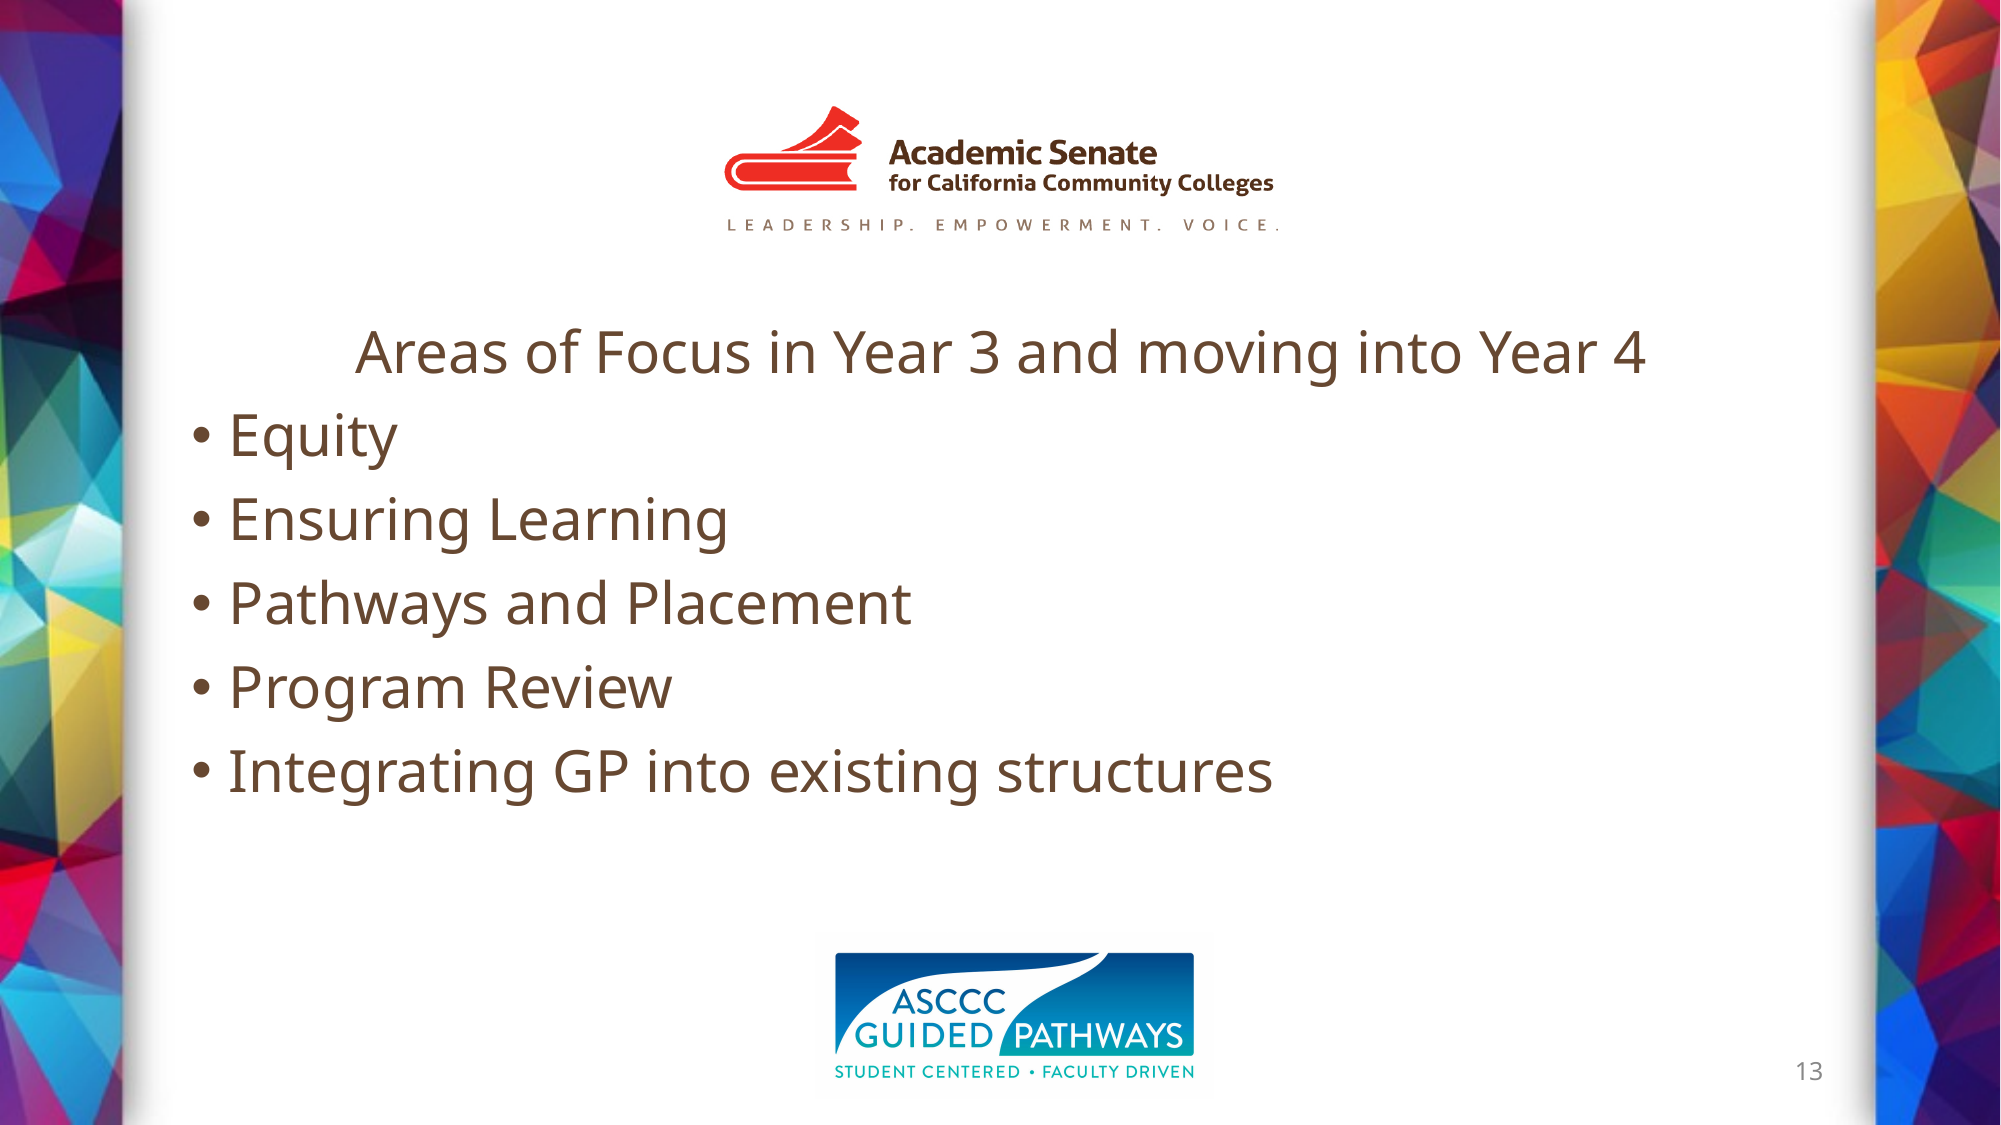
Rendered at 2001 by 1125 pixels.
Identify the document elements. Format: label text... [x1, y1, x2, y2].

picture [724, 106, 1278, 232]
list Areas of Focus in Year 3 and moving into Year 4 Equity Ensuring Learning Pathways and Placement Program Review Integrating GP into existing structures [176, 315, 1827, 1029]
picture [815, 932, 1214, 1099]
